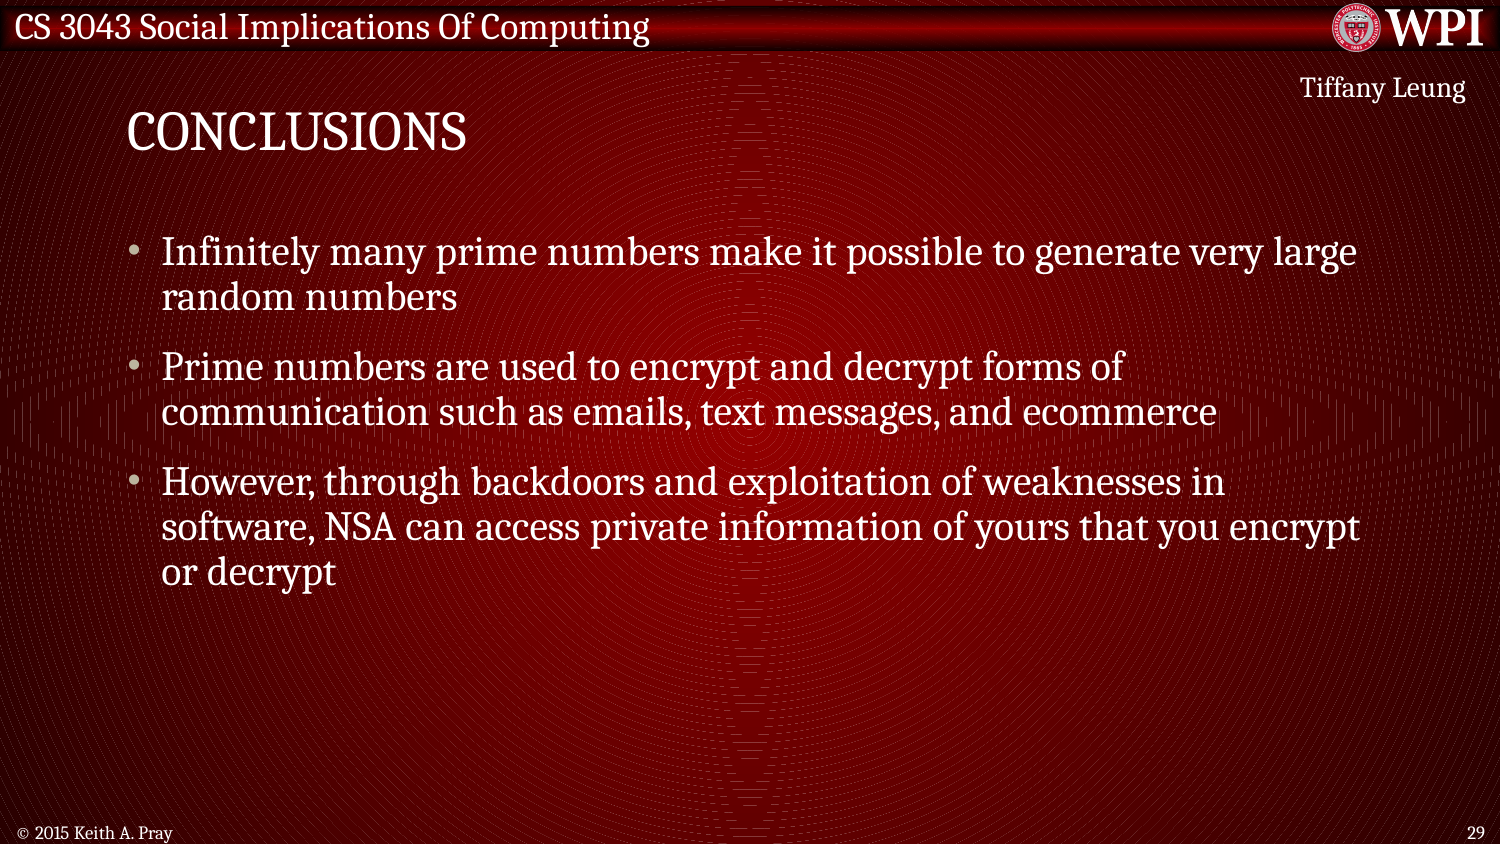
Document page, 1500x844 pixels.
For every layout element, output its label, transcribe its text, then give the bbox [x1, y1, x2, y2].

picture [1332, 3, 1483, 52]
text_box Tiffany Leung [1123, 61, 1481, 111]
title conclusions [112, 59, 1388, 210]
footer © 2015 Keith A. Pray [0, 819, 913, 844]
slide_number 29 [1397, 819, 1500, 844]
list Infinitely many prime numbers make it possible to generate very large random numbers Prime numbers are used to encrypt and decrypt forms of communication such as emails, text messages, and ecommerce However, through backdoors and exploitation of weaknesses in software, NSA can access private information of yours that you encrypt or decrypt [112, 221, 1388, 772]
